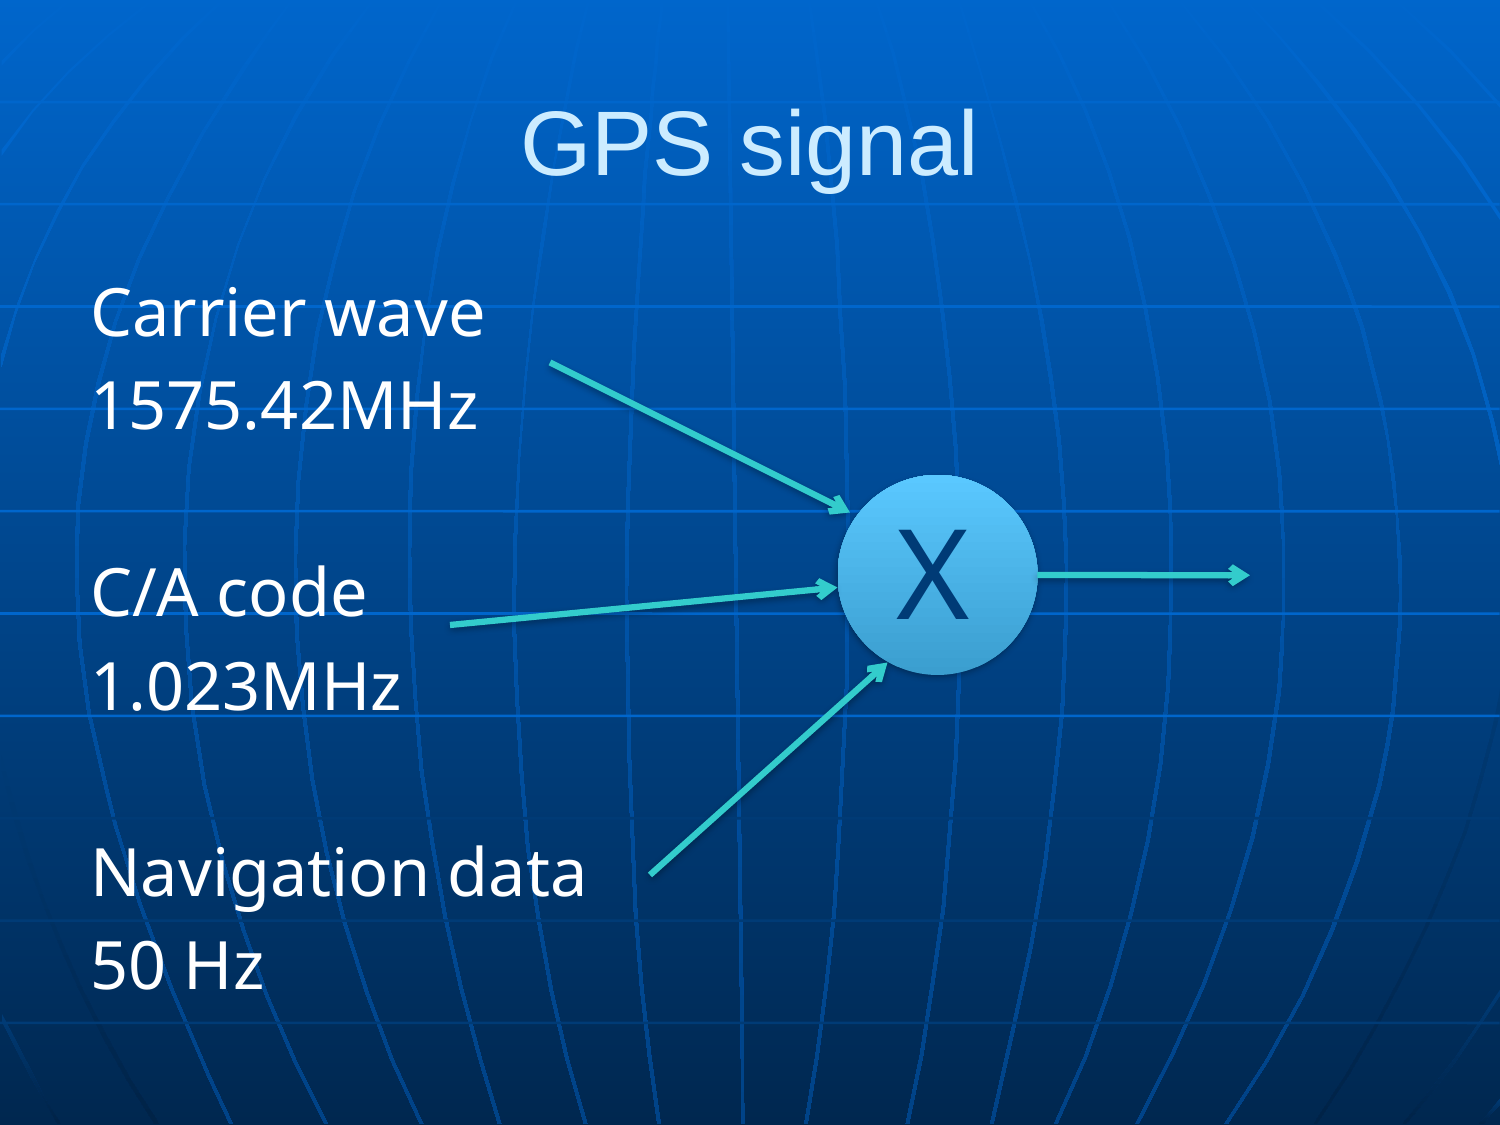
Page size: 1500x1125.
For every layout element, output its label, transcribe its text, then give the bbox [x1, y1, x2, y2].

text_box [549, 362, 851, 513]
list Carrier wave 1575.42MHz C/A code 1.023MHz Navigation data 50 Hz [74, 262, 688, 1006]
text_box [837, 474, 1038, 676]
text_box X [881, 487, 985, 653]
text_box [649, 662, 888, 876]
title GPS signal [74, 45, 1426, 233]
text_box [449, 587, 838, 626]
